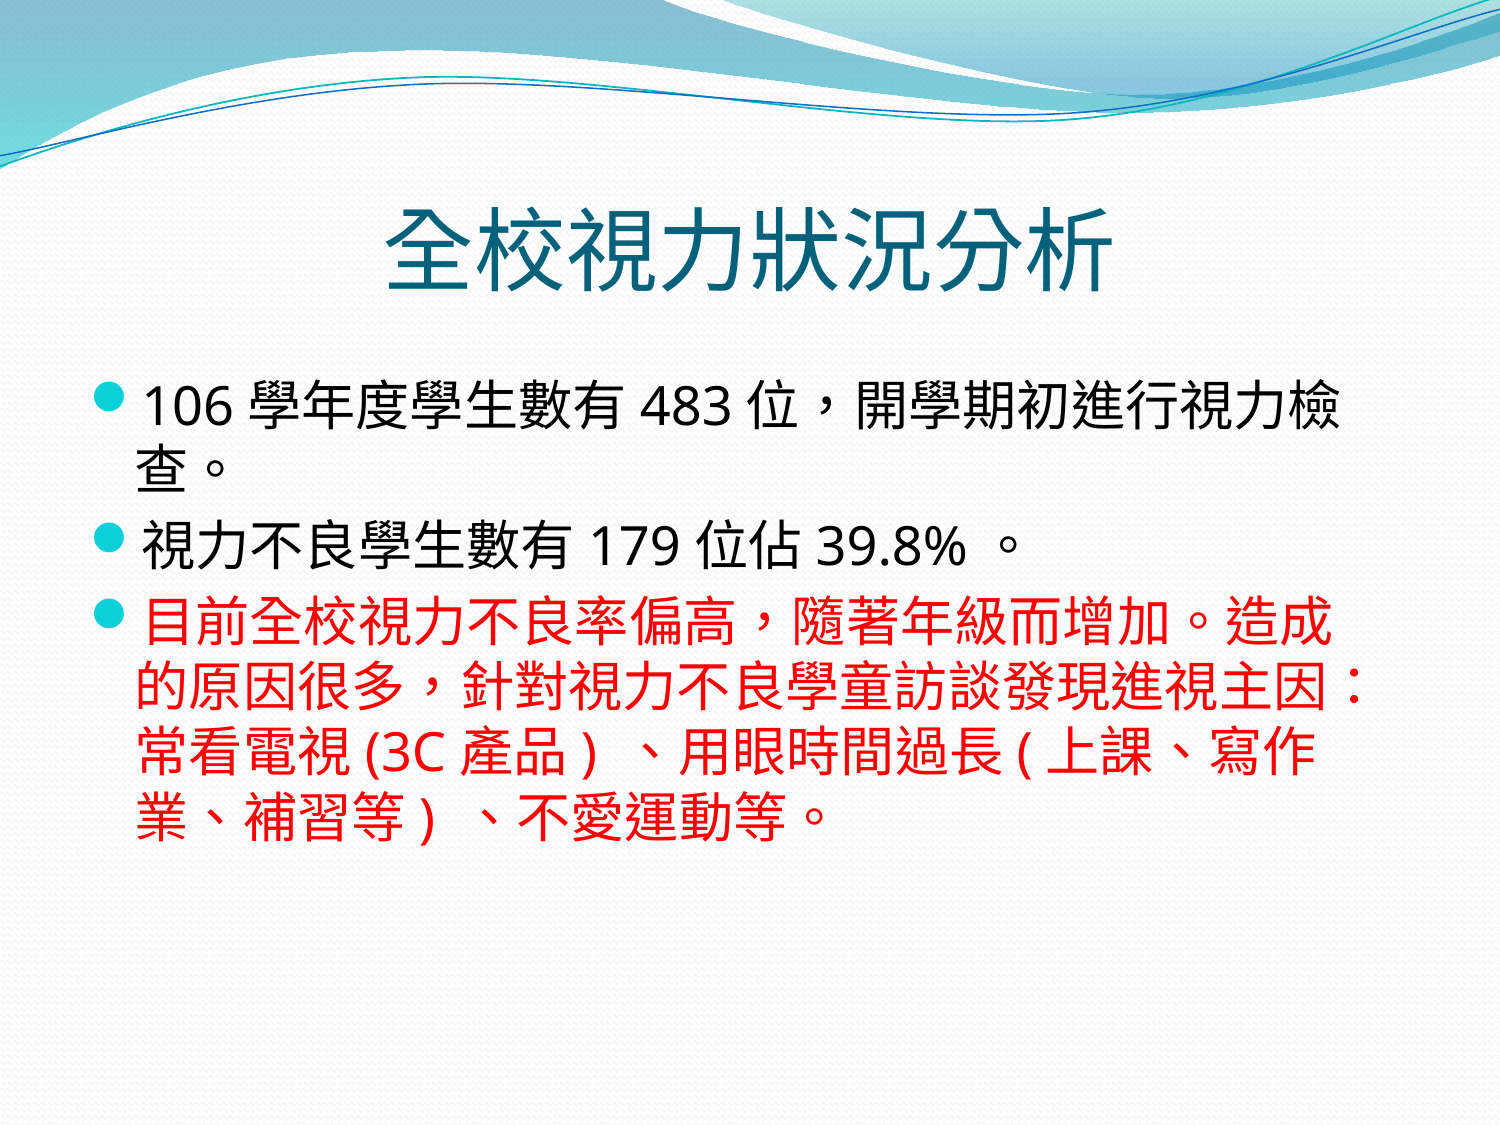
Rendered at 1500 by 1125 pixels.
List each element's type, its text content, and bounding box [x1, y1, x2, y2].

list 106學年度學生數有483位，開學期初進行視力檢查。 視力不良學生數有179位佔39.8%。 目前全校視力不良率偏高，隨著年級而增加。造成的原因很多，針對視力不良學童訪談發現進視主因：常看電視(3C產品) 、用眼時間過長(上課、寫作業、補習等) 、不愛運動等。 [75, 363, 1383, 1038]
title 全校視力狀況分析 [75, 115, 1425, 303]
